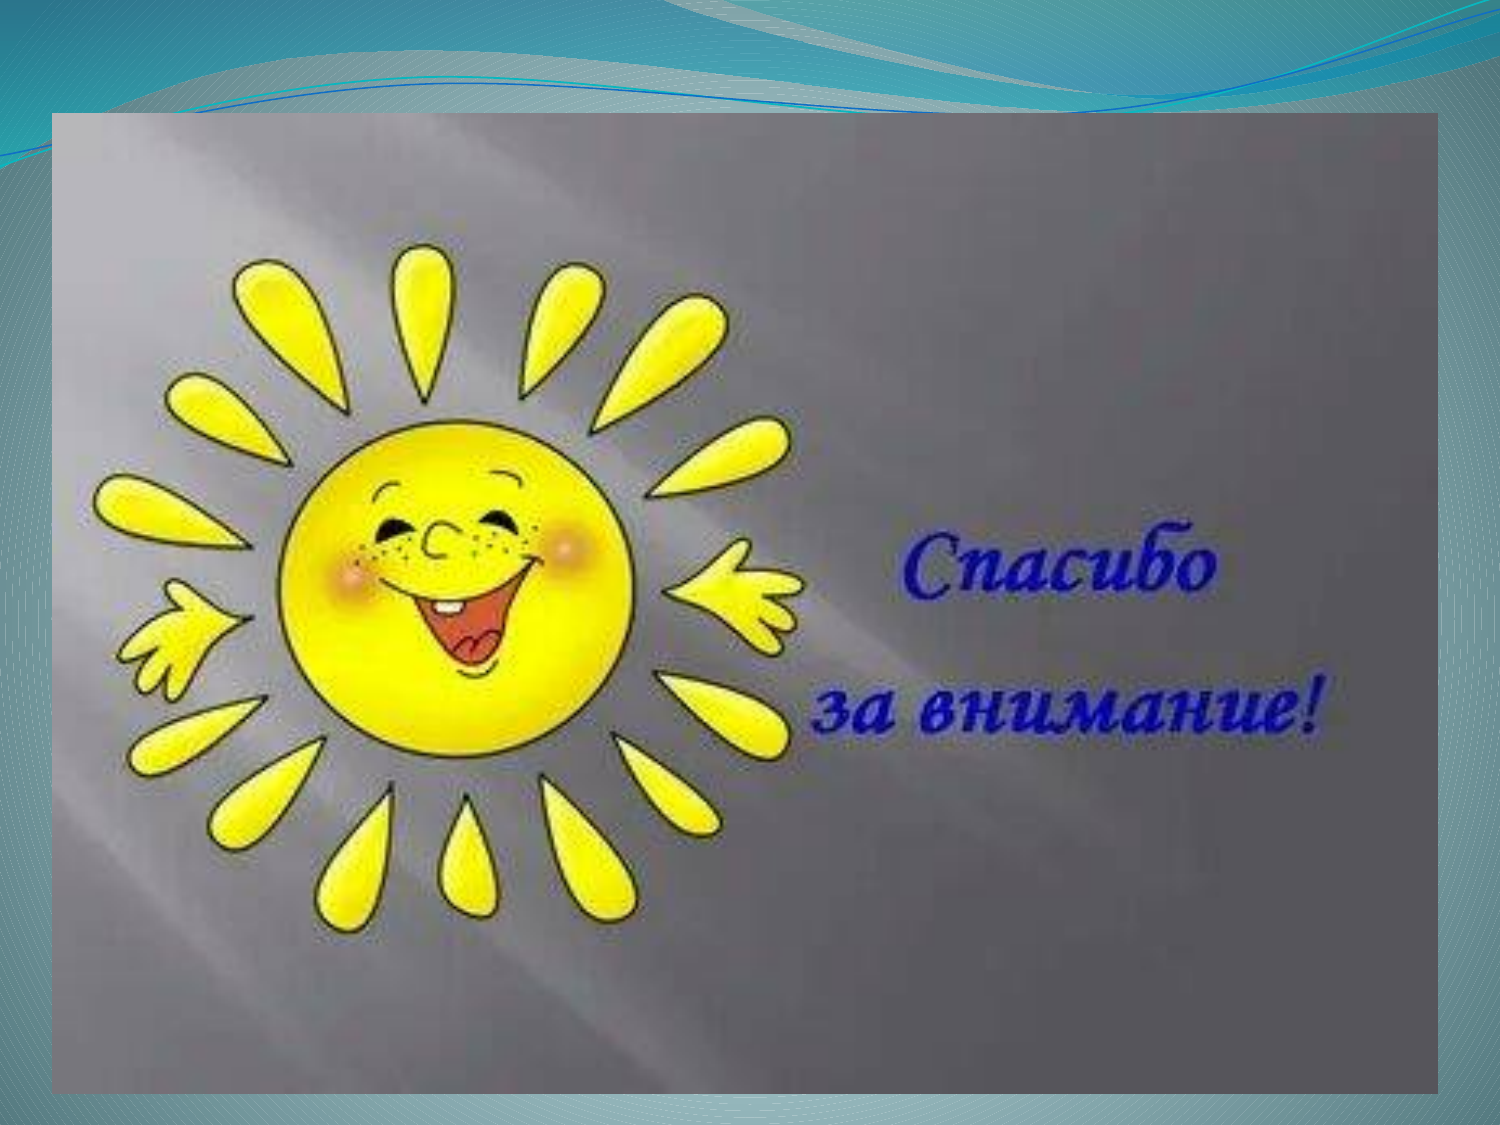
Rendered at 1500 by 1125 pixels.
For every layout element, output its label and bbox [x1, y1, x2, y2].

picture [51, 113, 1438, 1094]
